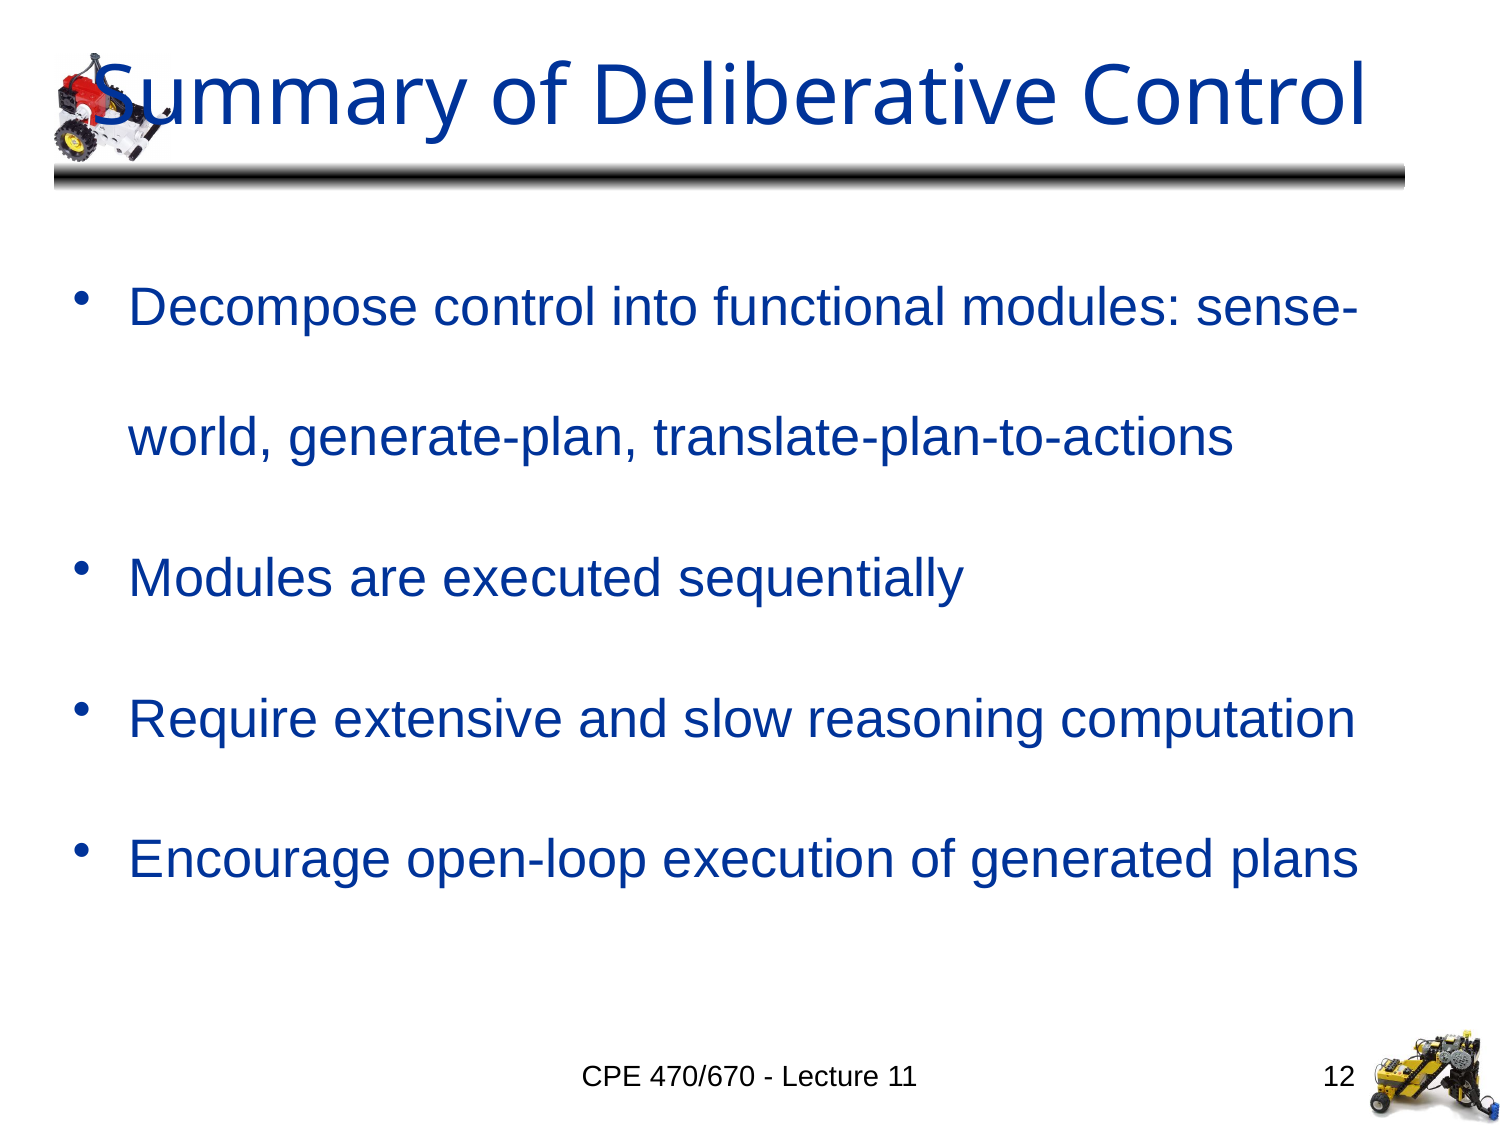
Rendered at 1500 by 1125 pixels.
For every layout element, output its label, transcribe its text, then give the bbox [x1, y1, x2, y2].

title Summary of Deliberative Control [55, 16, 1407, 166]
slide_number 12 [1074, 1049, 1371, 1103]
footer CPE 470/670 - Lecture 11 [512, 1049, 988, 1103]
list Decompose control into functional modules: sense-world, generate-plan, translate-plan-to-actions Modules are executed sequentially Require extensive and slow reasoning computation Encourage open-loop execution of generated plans [57, 198, 1408, 1033]
picture [1369, 1029, 1500, 1125]
